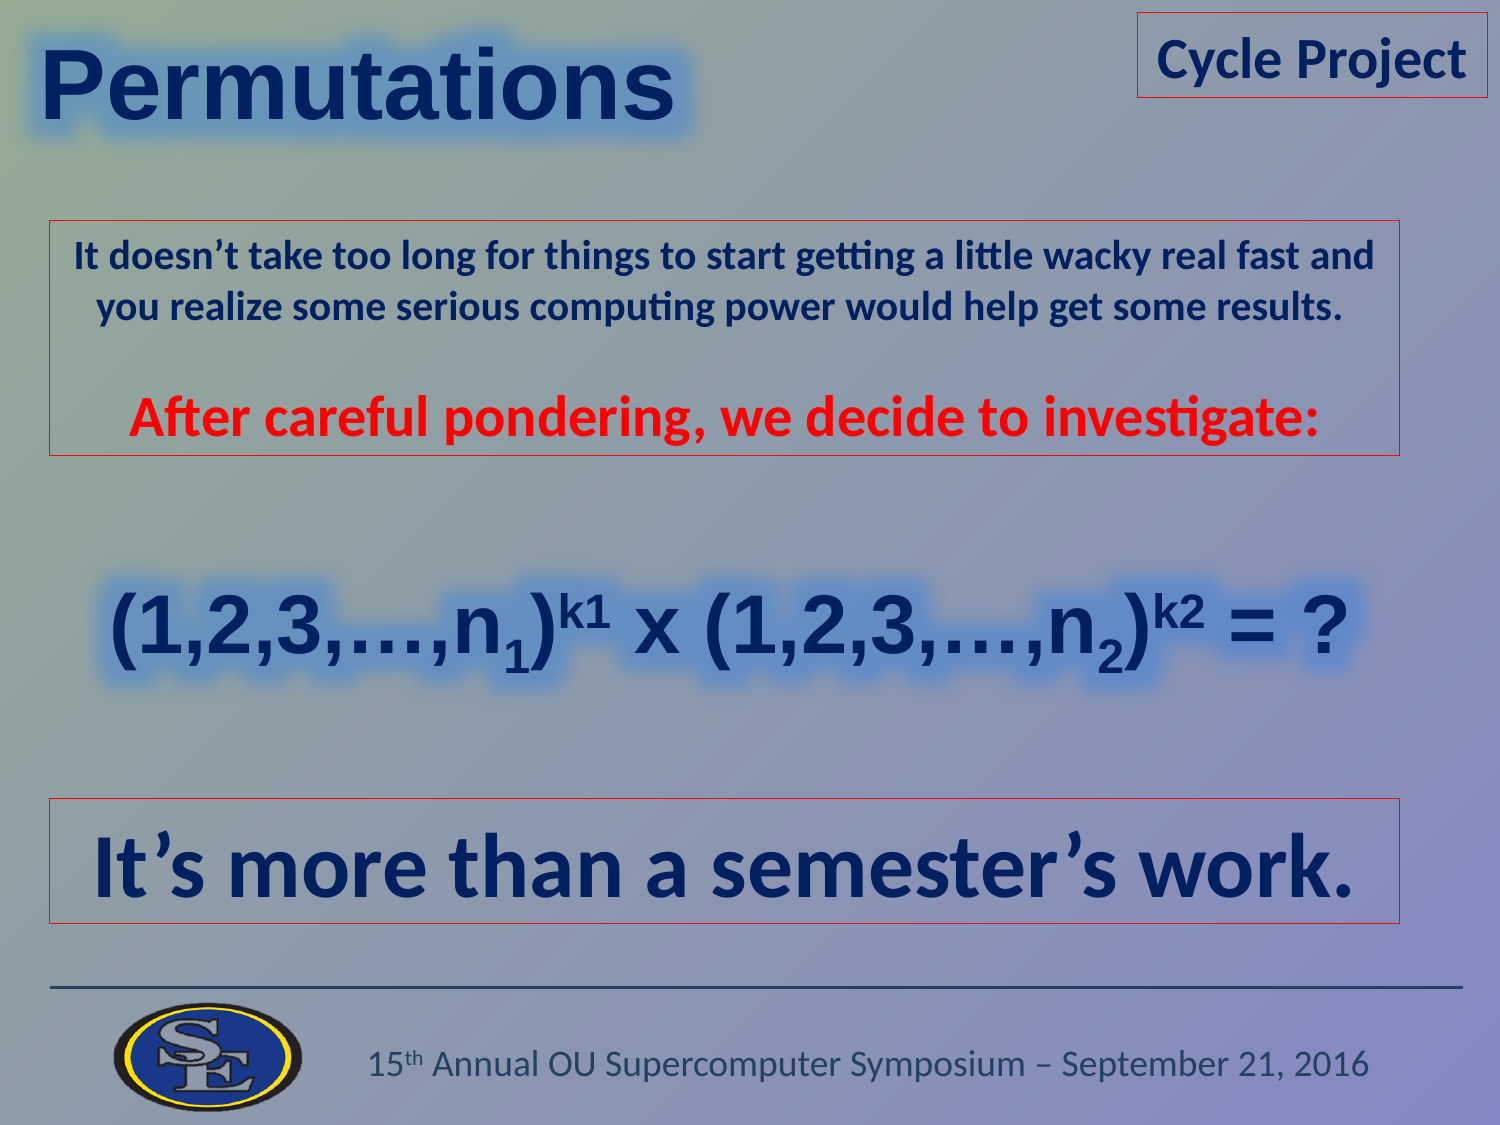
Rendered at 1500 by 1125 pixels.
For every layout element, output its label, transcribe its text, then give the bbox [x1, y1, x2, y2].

picture [112, 978, 303, 1112]
text_box It doesn’t take too long for things to start getting a little wacky real fast and you realize some serious computing power would help get some results. After careful pondering, we decide to investigate: [49, 220, 1400, 456]
text_box It’s more than a semester’s work. [49, 798, 1400, 924]
text_box Cycle Project [1169, 12, 1488, 98]
text_box Permutations [24, 12, 1138, 148]
text_box (1,2,3,…,n1)k1 x (1,2,3,…,n2)k2 = ? [42, 562, 1443, 791]
